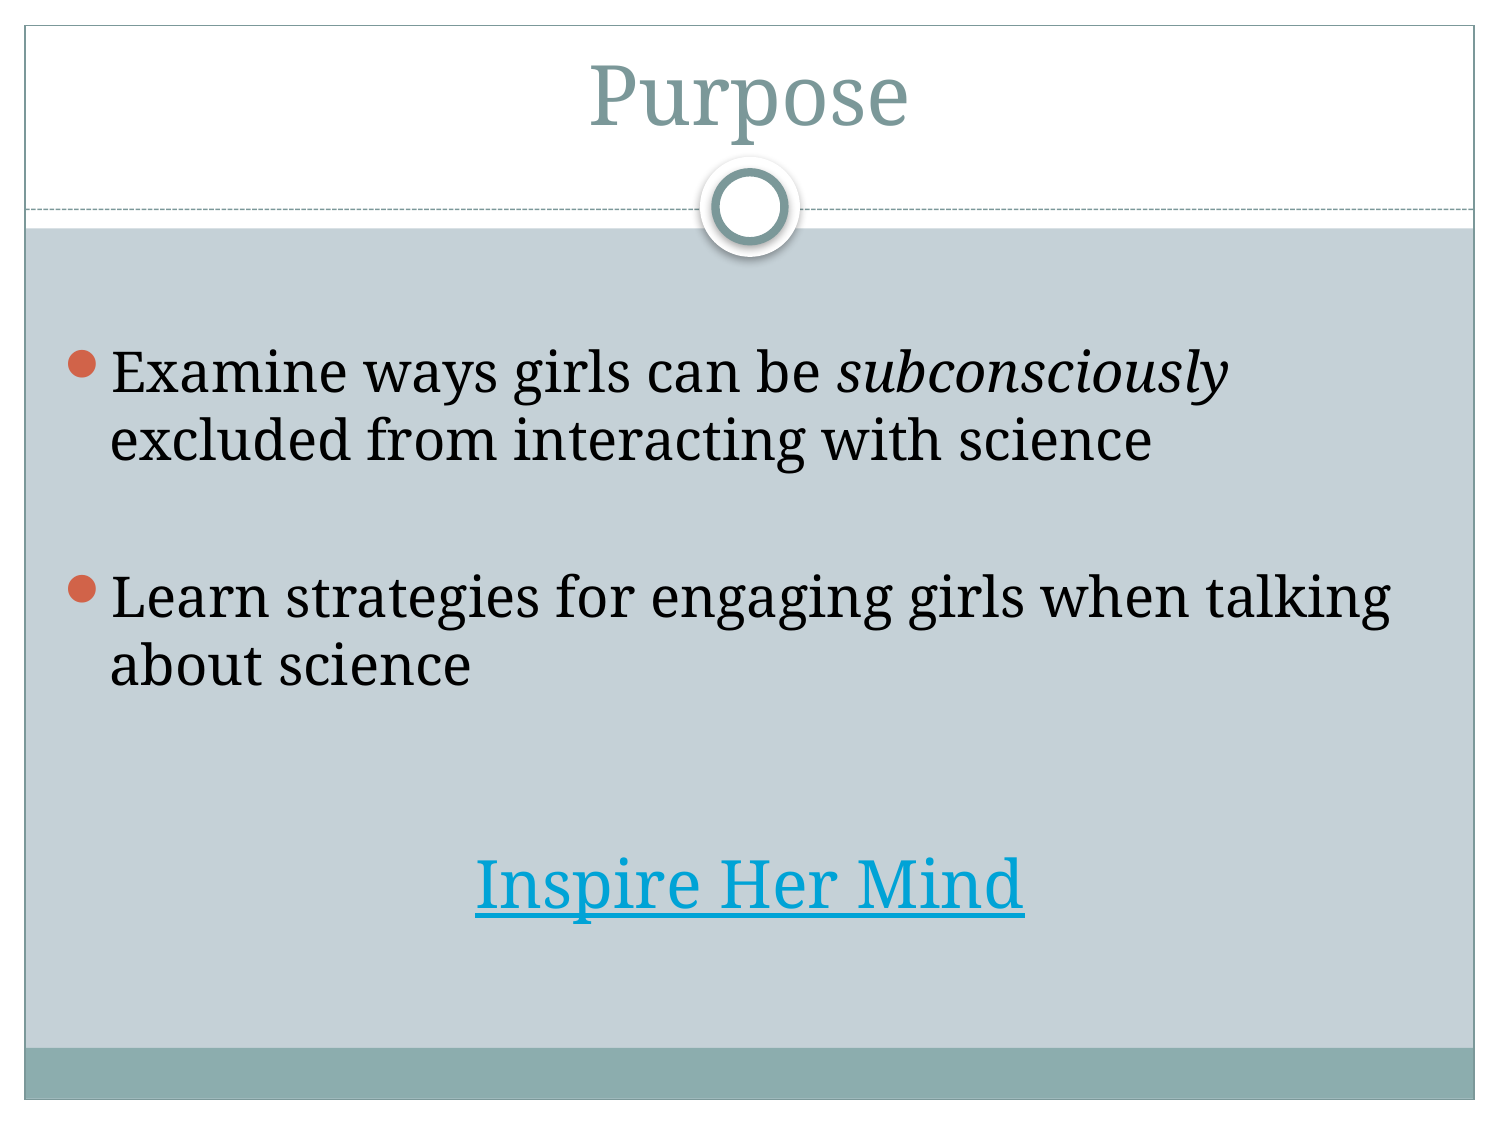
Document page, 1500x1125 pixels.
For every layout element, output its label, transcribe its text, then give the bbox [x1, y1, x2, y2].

list Examine ways girls can be subconsciously excluded from interacting with science Learn strategies for engaging girls when talking about science [49, 250, 1445, 1001]
title Purpose [50, 24, 1450, 150]
text_box Inspire Her Mind [449, 834, 1050, 940]
